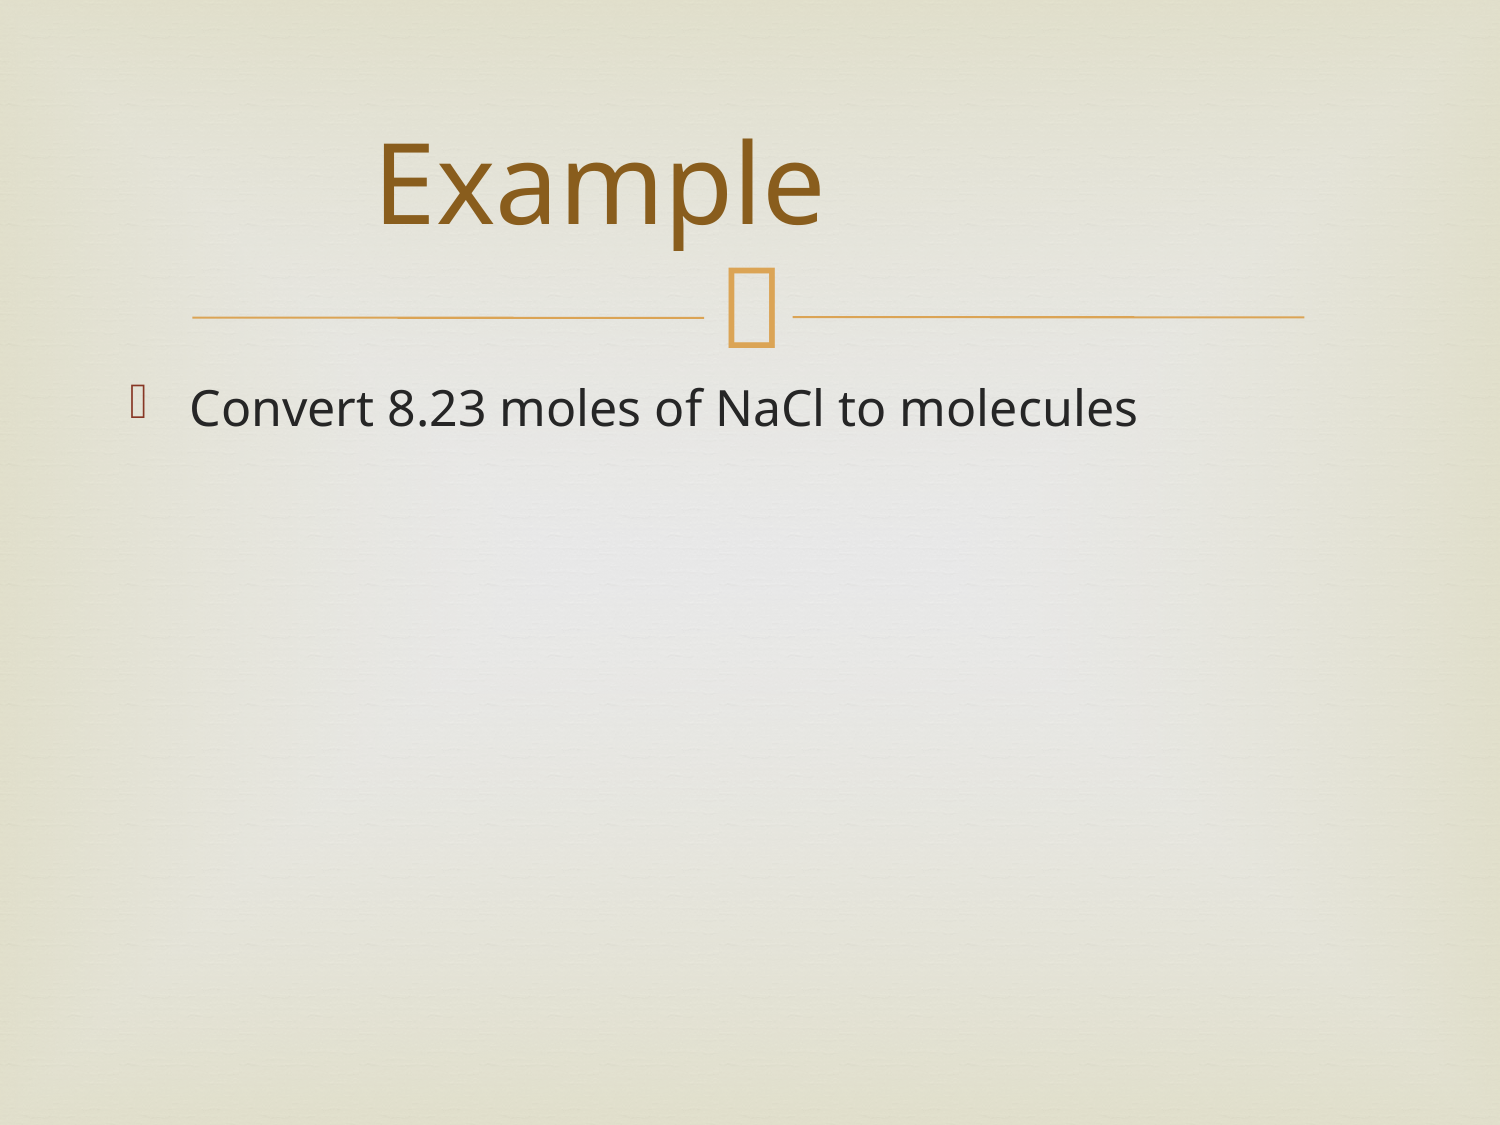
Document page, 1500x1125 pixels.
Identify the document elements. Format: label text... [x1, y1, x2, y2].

list Convert 8.23 moles of NaCl to molecules [114, 368, 1386, 1005]
title Example [112, 93, 1386, 267]
